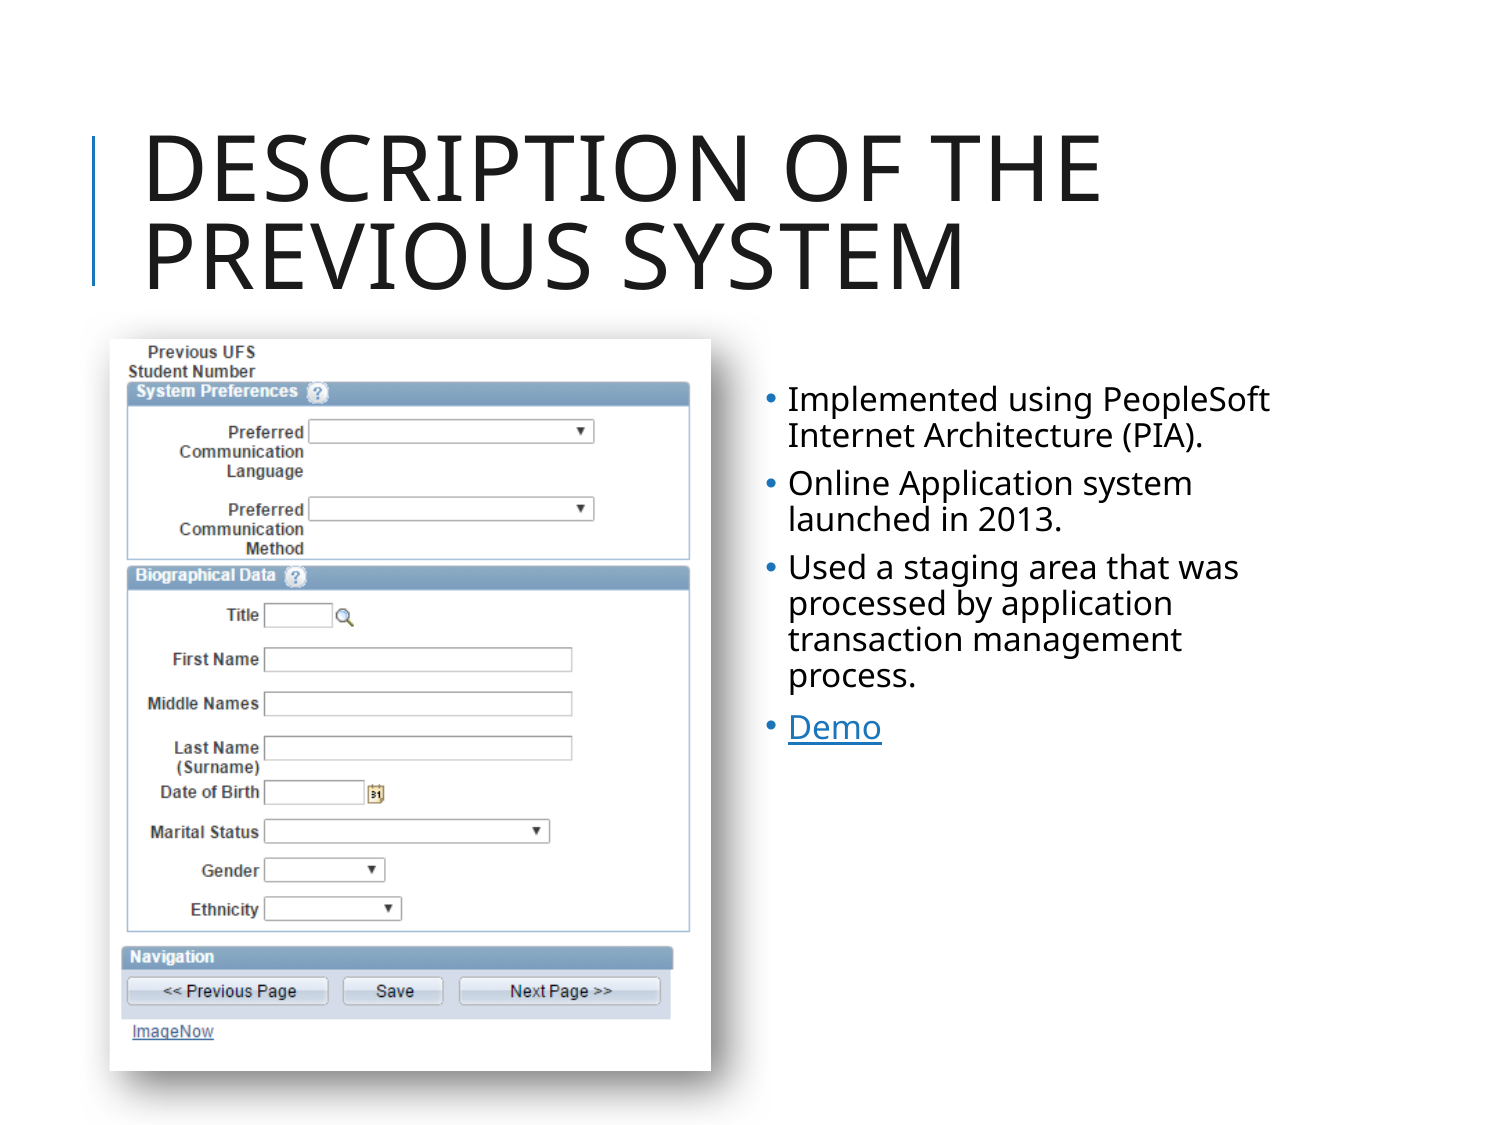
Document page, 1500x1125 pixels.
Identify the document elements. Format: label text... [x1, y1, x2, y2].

list Implemented using PeopleSoft Internet Architecture (PIA). Online Application system launched in 2013. Used a staging area that was processed by application transaction management process. Demo [759, 375, 1322, 1035]
title Description of the previous system [126, 96, 1322, 342]
picture [109, 339, 712, 1071]
